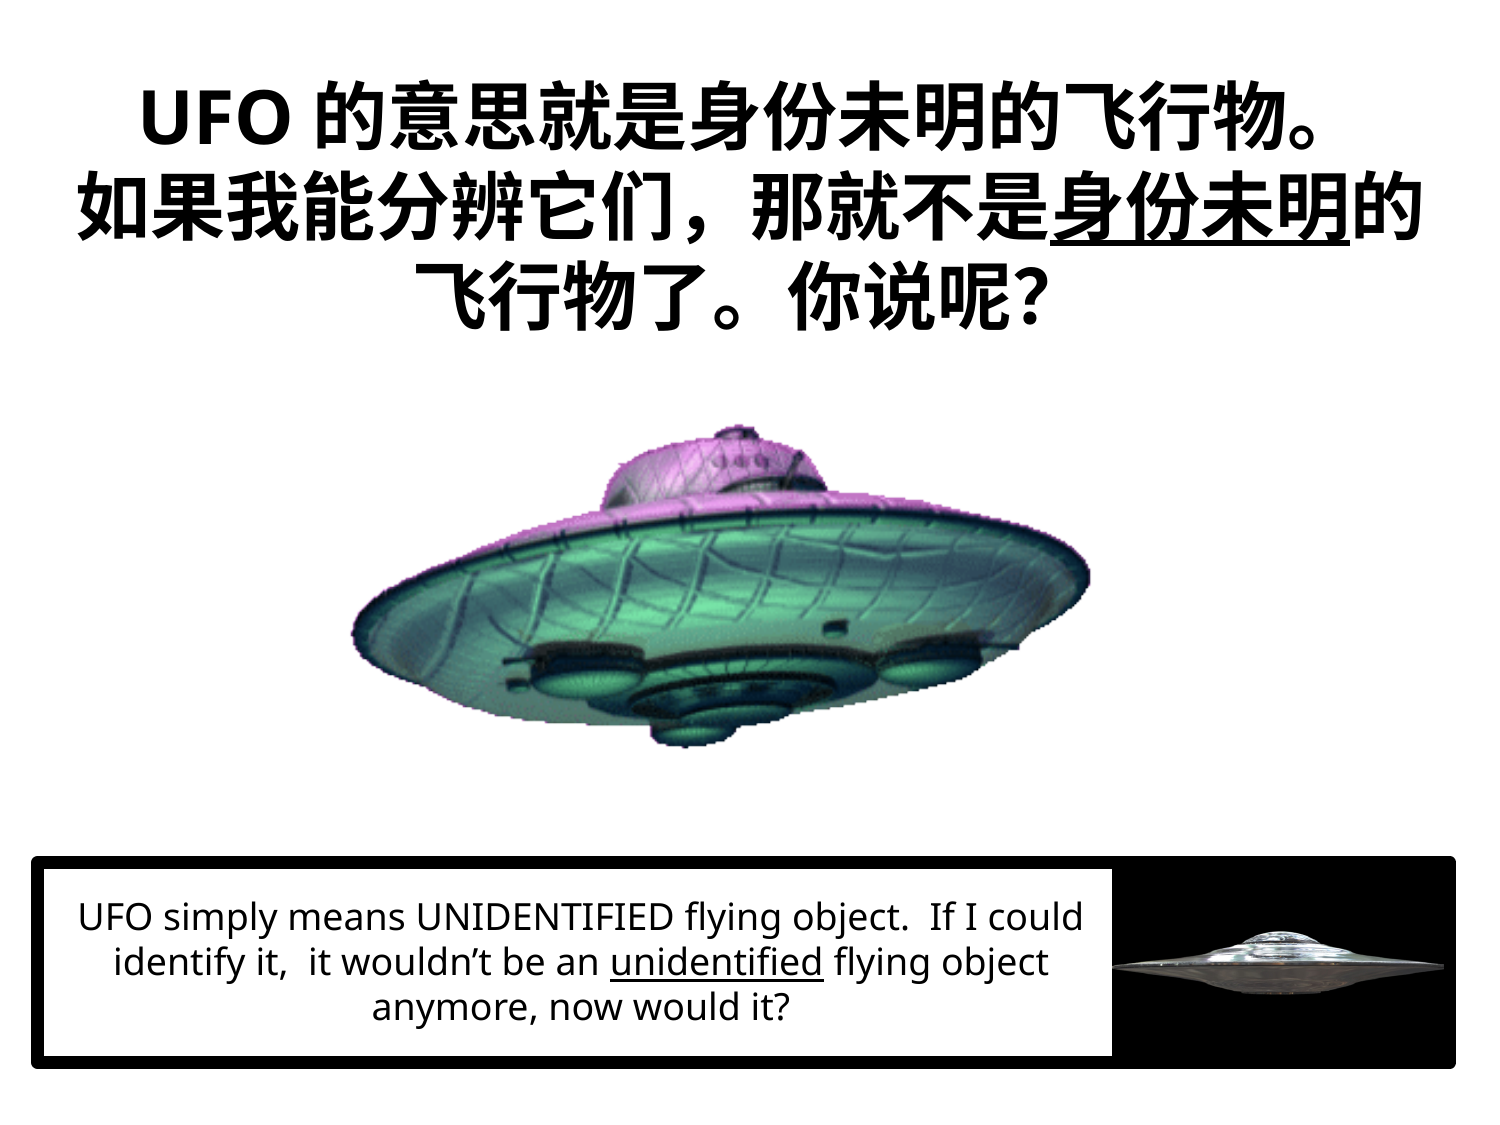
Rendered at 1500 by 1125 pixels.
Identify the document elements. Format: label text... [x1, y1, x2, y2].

picture [287, 349, 1202, 826]
picture [1112, 862, 1454, 1063]
text_box UFO的意思就是身份未明的飞行物。 如果我能分辨它们，那就不是身份未明的 飞行物了。你说呢？ [0, 62, 1500, 348]
text_box [35, 860, 1113, 1065]
